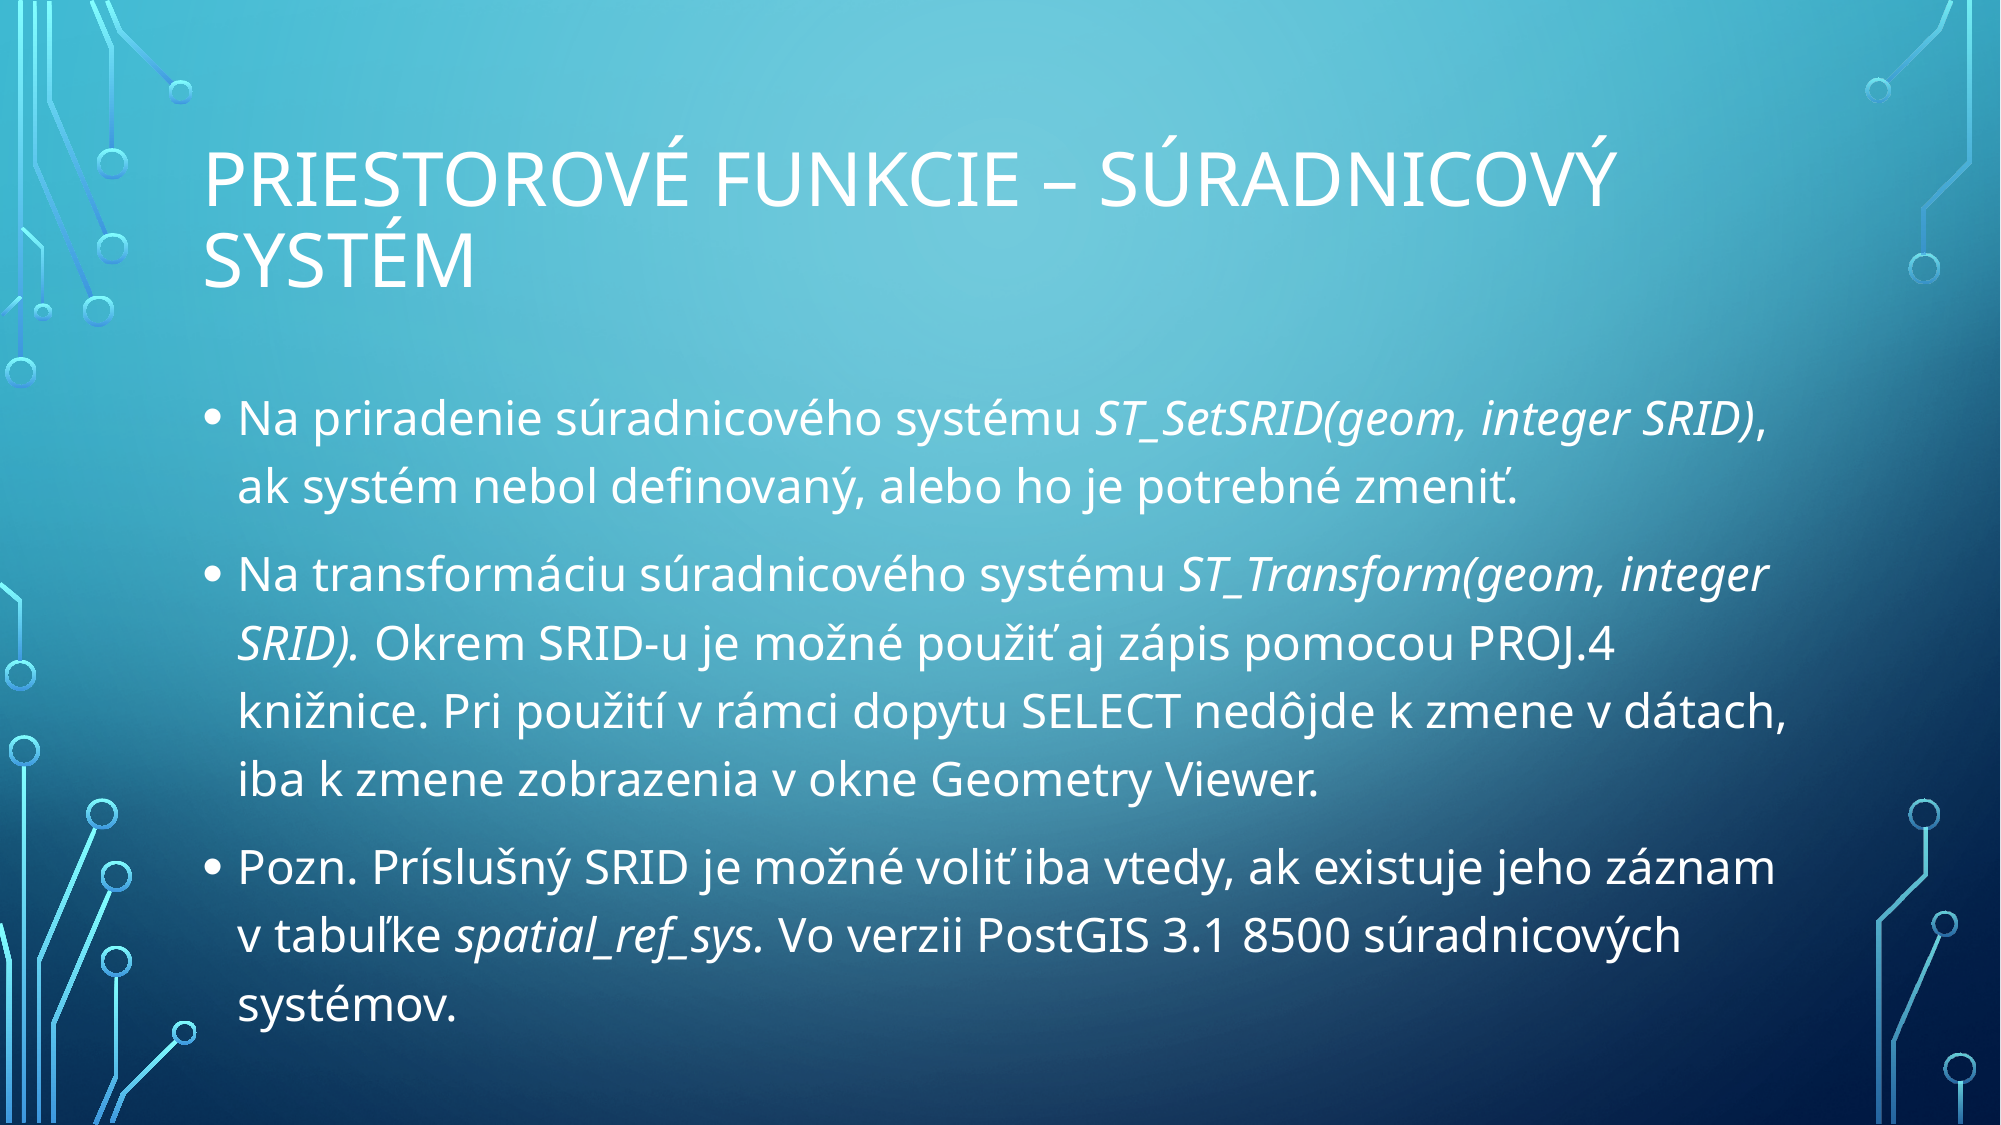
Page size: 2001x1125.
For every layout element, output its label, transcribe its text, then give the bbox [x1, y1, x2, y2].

title Priestorové funkcie – Súradnicový systém [187, 101, 1813, 344]
list Na priradenie súradnicového systému ST_SetSRID(geom, integer SRID), ak systém nebol definovaný, alebo ho je potrebné zmeniť. Na transformáciu súradnicového systému ST_Transform(geom, integer SRID). Okrem SRID-u je možné použiť aj zápis pomocou PROJ.4 knižnice. Pri použití v rámci dopytu SELECT nedôjde k zmene v dátach, iba k zmene zobrazenia v okne Geometry Viewer. Pozn. Príslušný SRID je možné voliť iba vtedy, ak existuje jeho záznam v tabuľke spatial_ref_sys. Vo verzii PostGIS 3.1 8500 súradnicových systémov. [187, 369, 1813, 1044]
